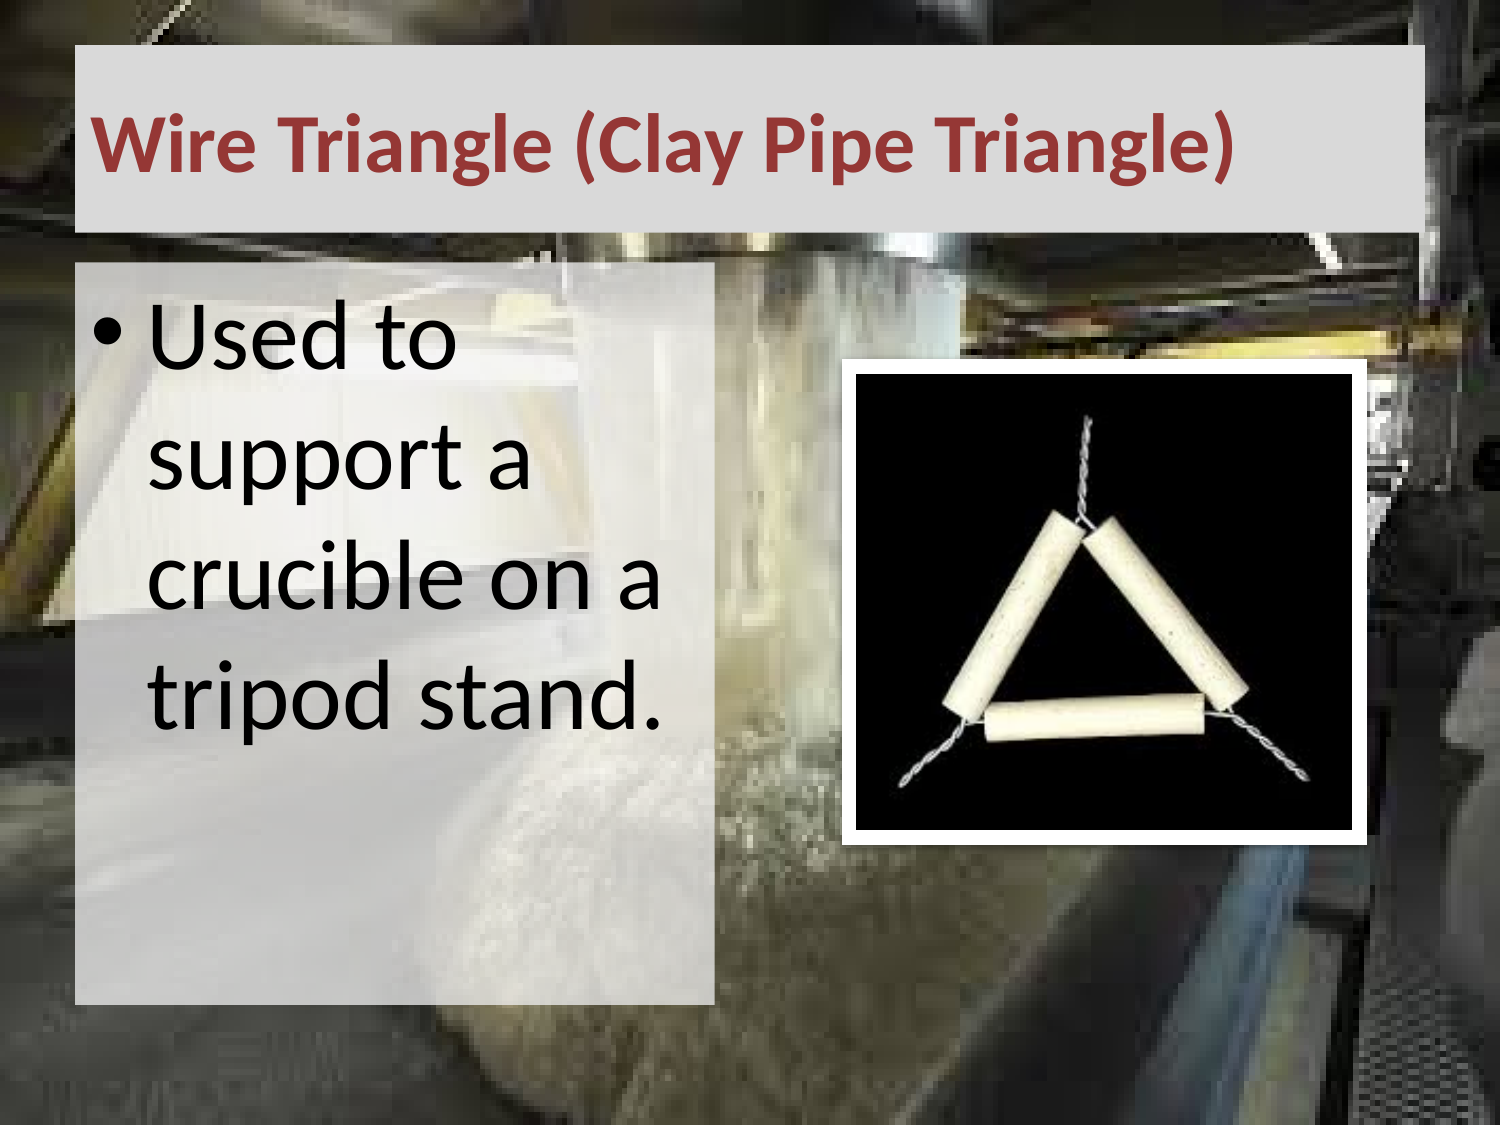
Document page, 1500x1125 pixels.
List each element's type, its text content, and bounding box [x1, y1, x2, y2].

picture [0, 0, 1500, 1125]
list Used to support a crucible on a tripod stand. [75, 262, 715, 1005]
title Wire Triangle (Clay Pipe Triangle) [75, 45, 1425, 233]
